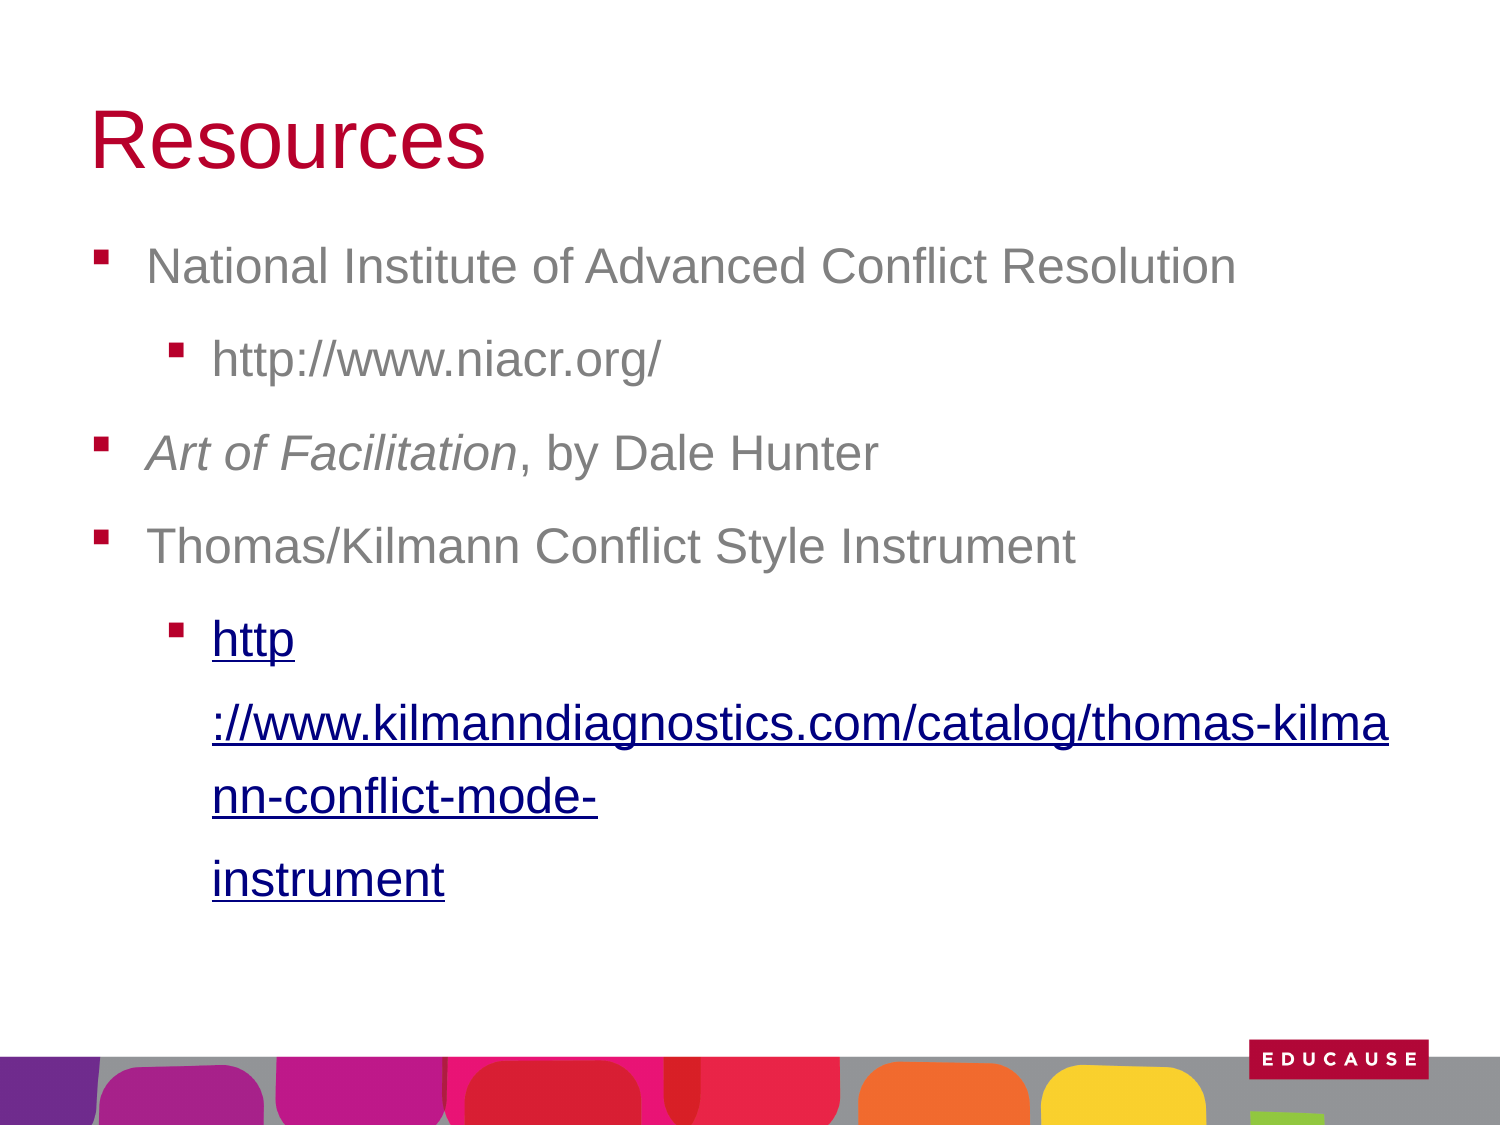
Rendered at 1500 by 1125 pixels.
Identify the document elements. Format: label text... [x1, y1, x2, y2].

list National Institute of Advanced Conflict Resolution http://www.niacr.org/ Art of Facilitation, by Dale Hunter Thomas/Kilmann Conflict Style Instrument http://www.kilmanndiagnostics.com/catalog/thomas-kilmann-conflict-mode-instrument [75, 202, 1414, 991]
title Resources [75, 94, 1414, 202]
picture [0, 0, 1500, 1125]
